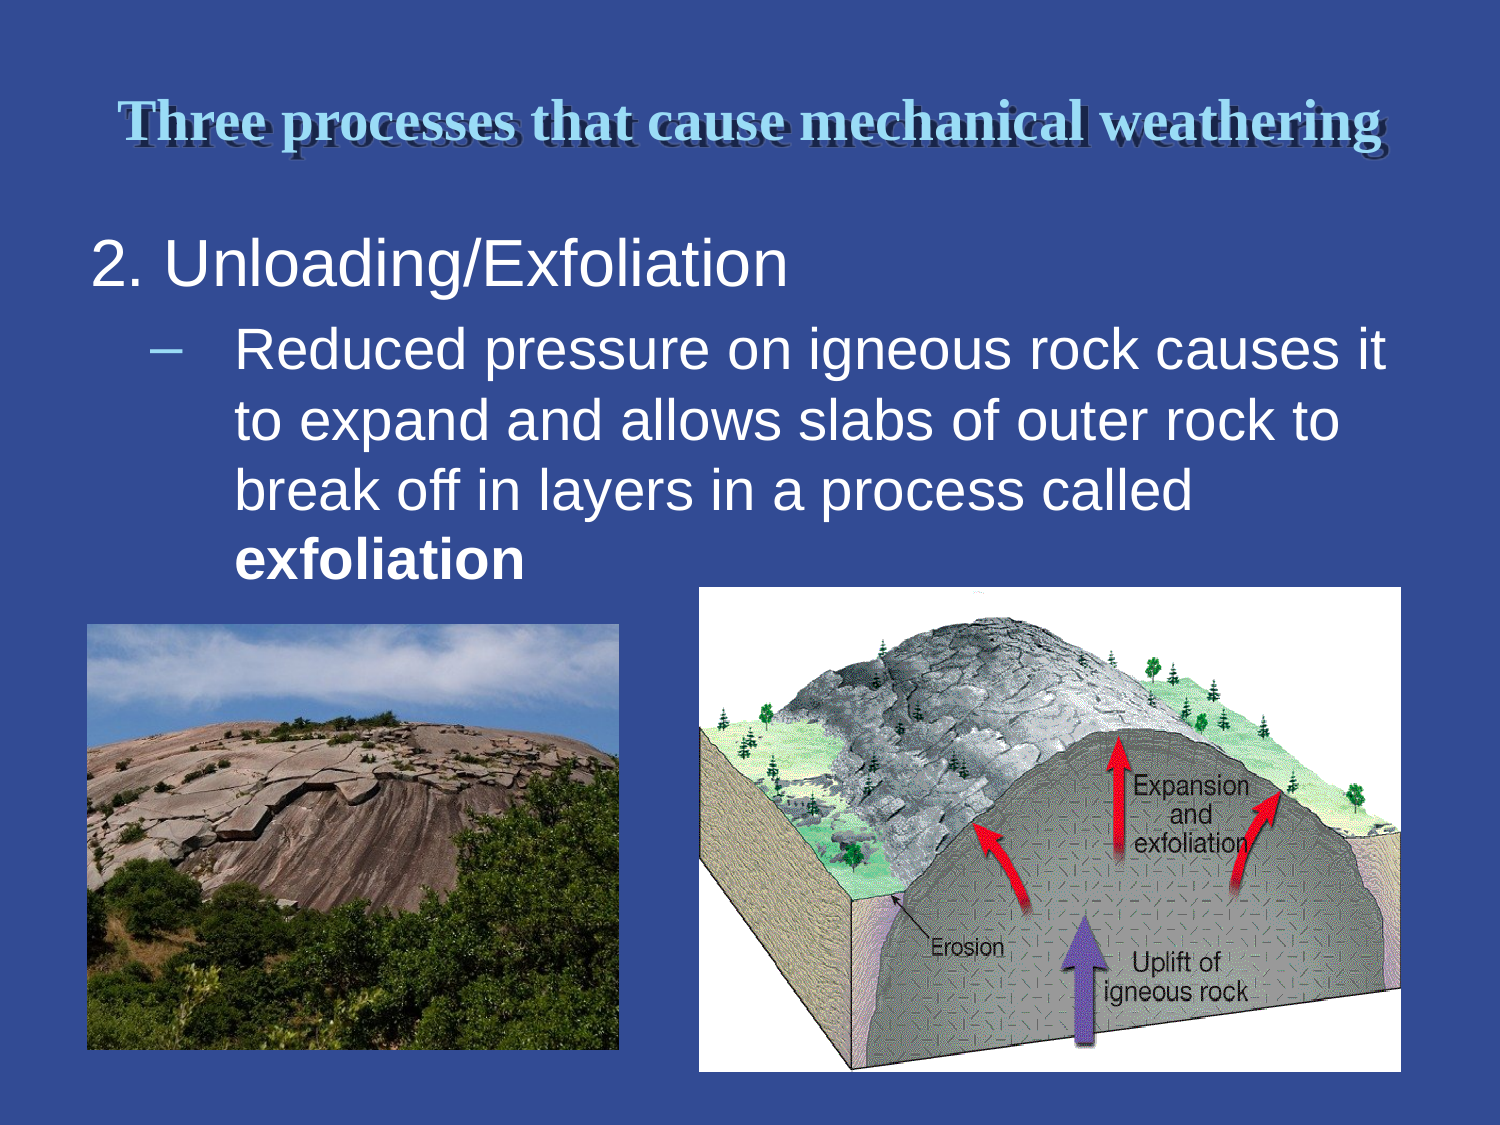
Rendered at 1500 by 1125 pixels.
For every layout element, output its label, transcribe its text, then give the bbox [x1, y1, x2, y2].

title Three processes that cause mechanical weathering [74, 44, 1426, 188]
picture [699, 587, 1401, 1072]
list 2. Unloading/Exfoliation Reduced pressure on igneous rock causes it to expand and allows slabs of outer rock to break off in layers in a process called exfoliation [74, 212, 1426, 1006]
picture [87, 624, 619, 1051]
